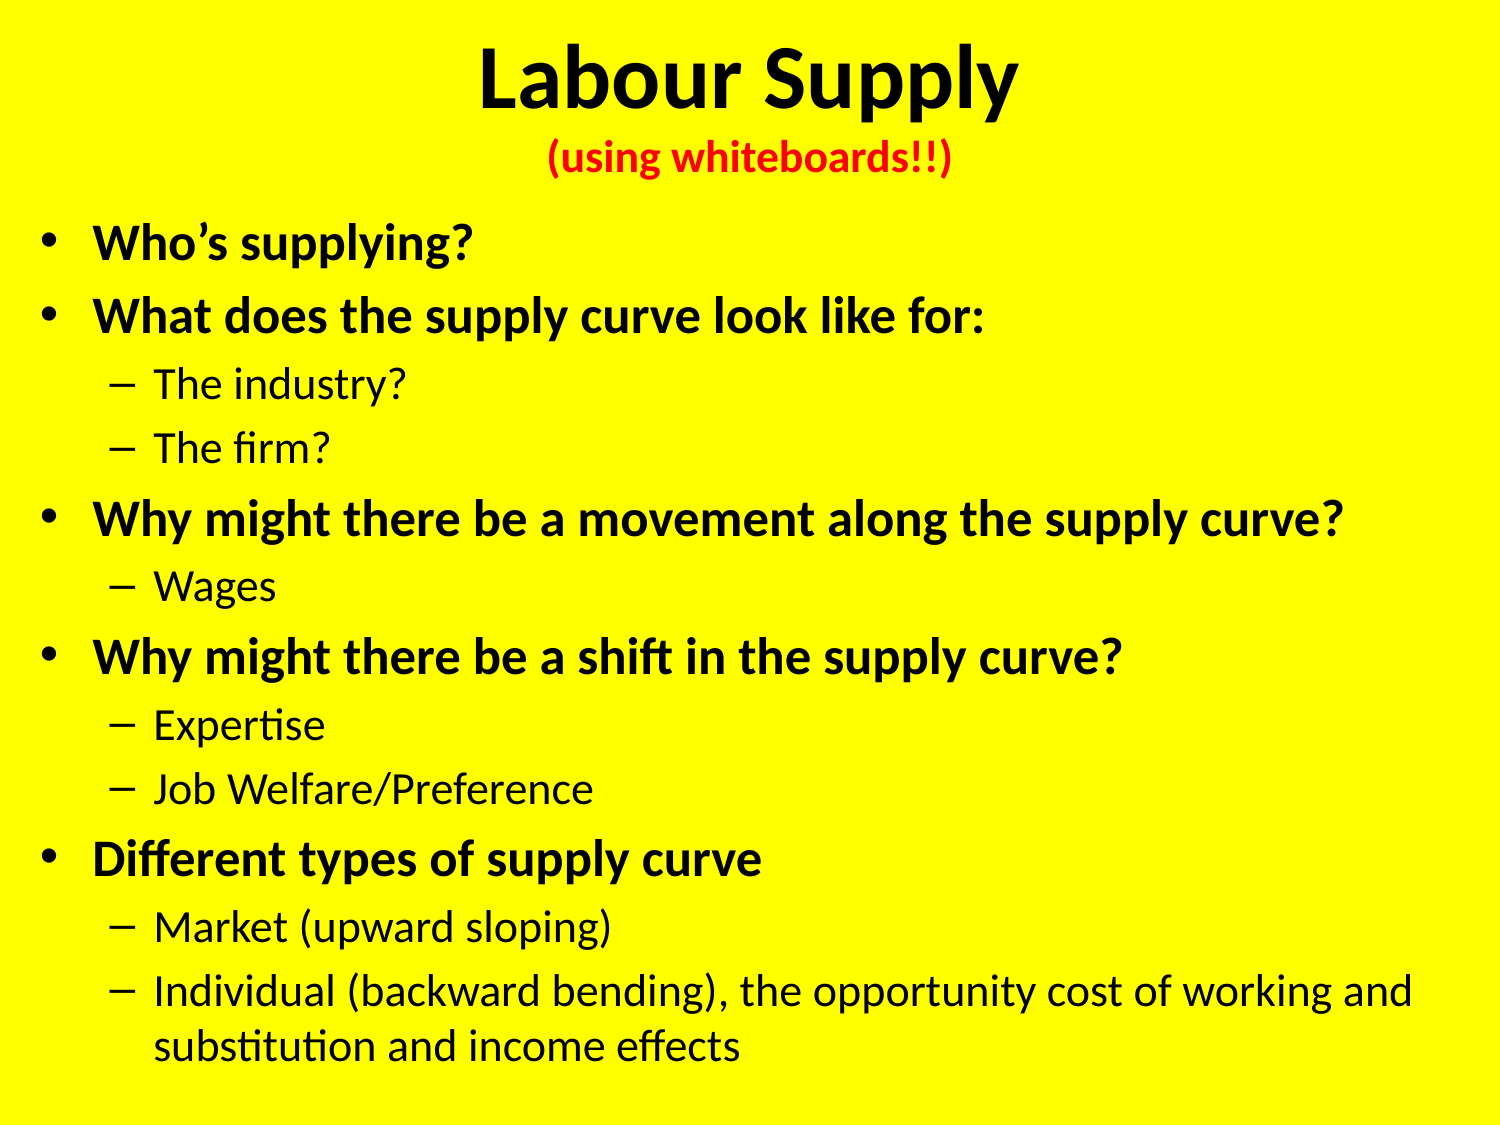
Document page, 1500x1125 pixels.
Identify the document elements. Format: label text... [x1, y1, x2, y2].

list Who’s supplying? What does the supply curve look like for: The industry? The firm? Why might there be a movement along the supply curve? Wages Why might there be a shift in the supply curve? Expertise Job Welfare/Preference Different types of supply curve Market (upward sloping) Individual (backward bending), the opportunity cost of working and substitution and income effects [24, 200, 1463, 1088]
title Labour Supply (using whiteboards!!) [75, 5, 1425, 194]
